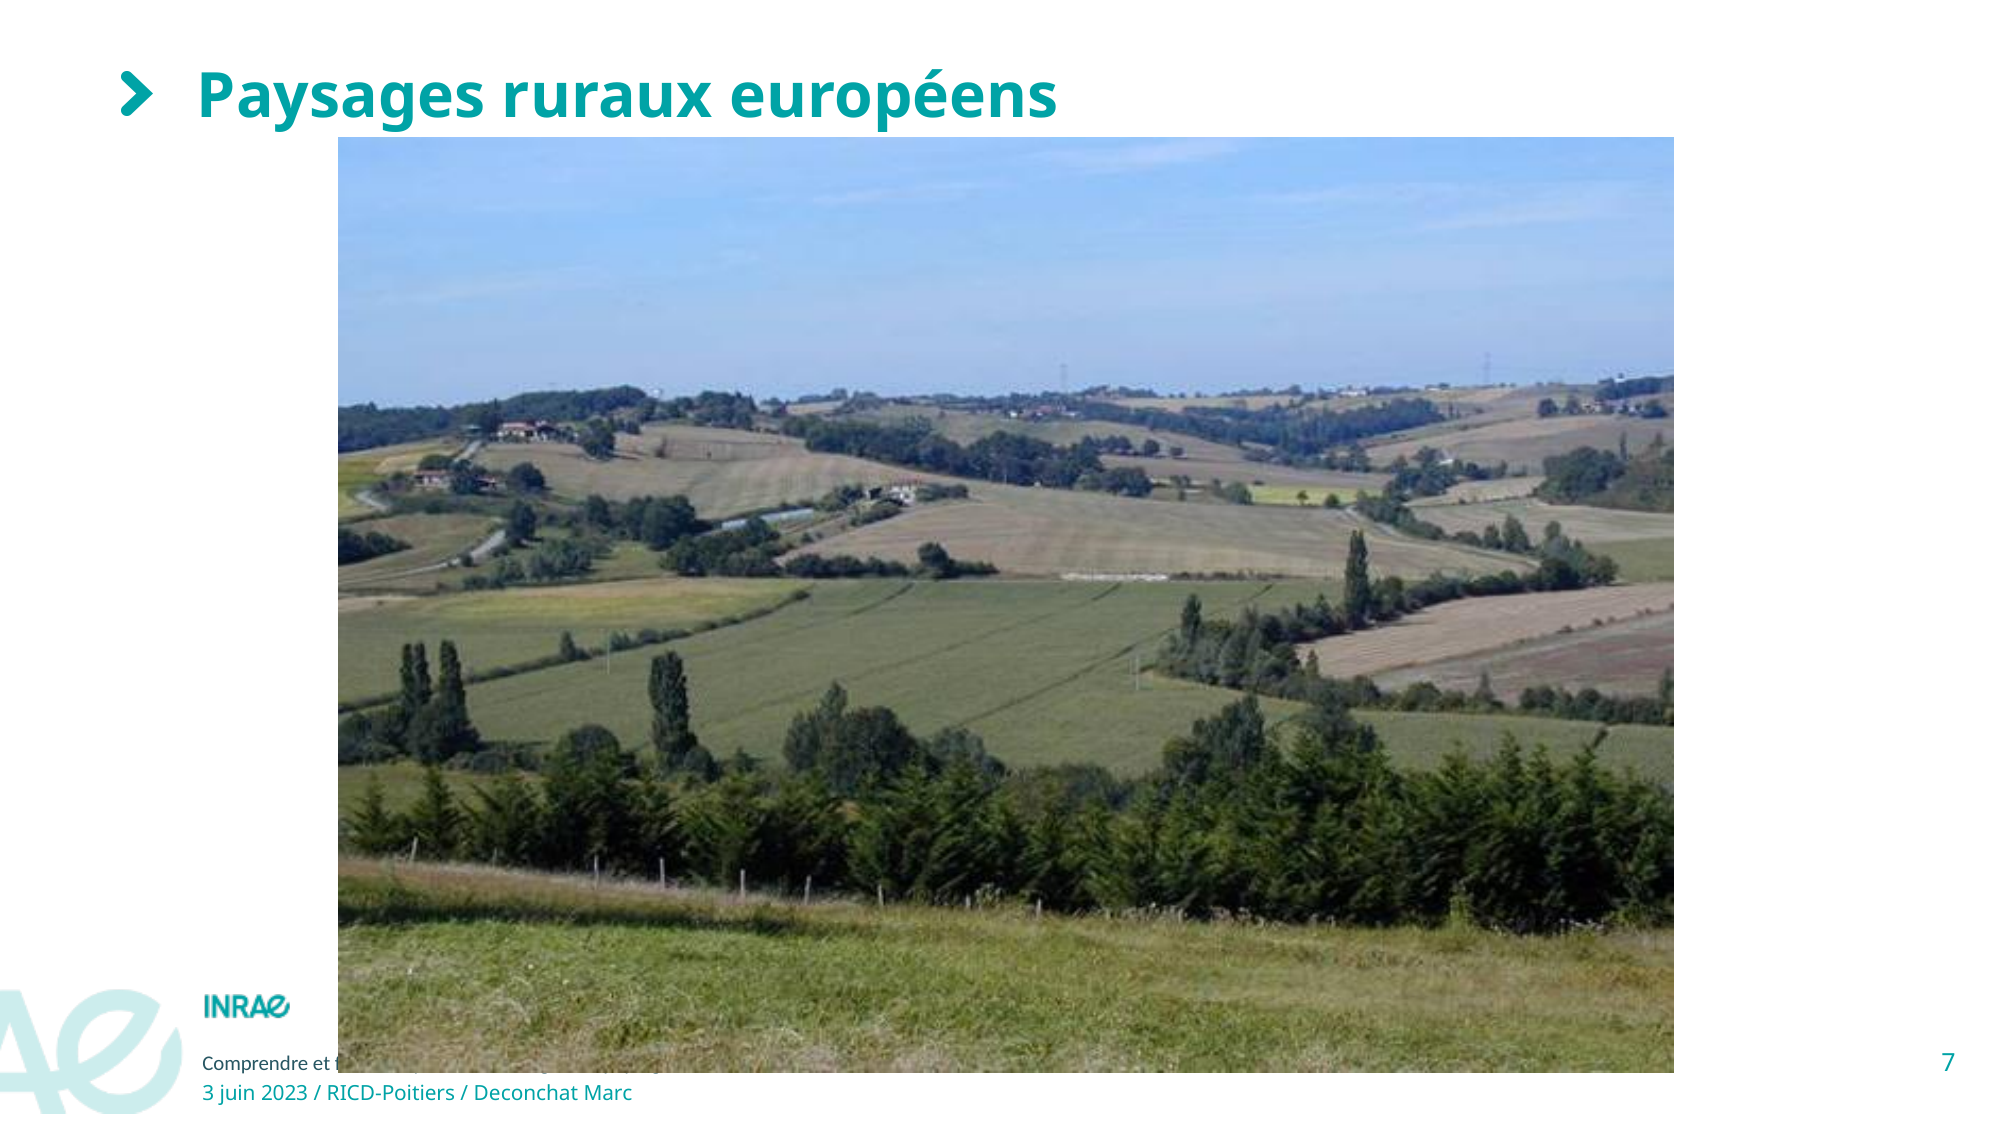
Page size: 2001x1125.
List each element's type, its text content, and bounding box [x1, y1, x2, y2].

title Paysages ruraux européens [121, 24, 1798, 171]
picture [338, 137, 1674, 1073]
picture [0, 982, 329, 1114]
picture [121, 71, 154, 116]
